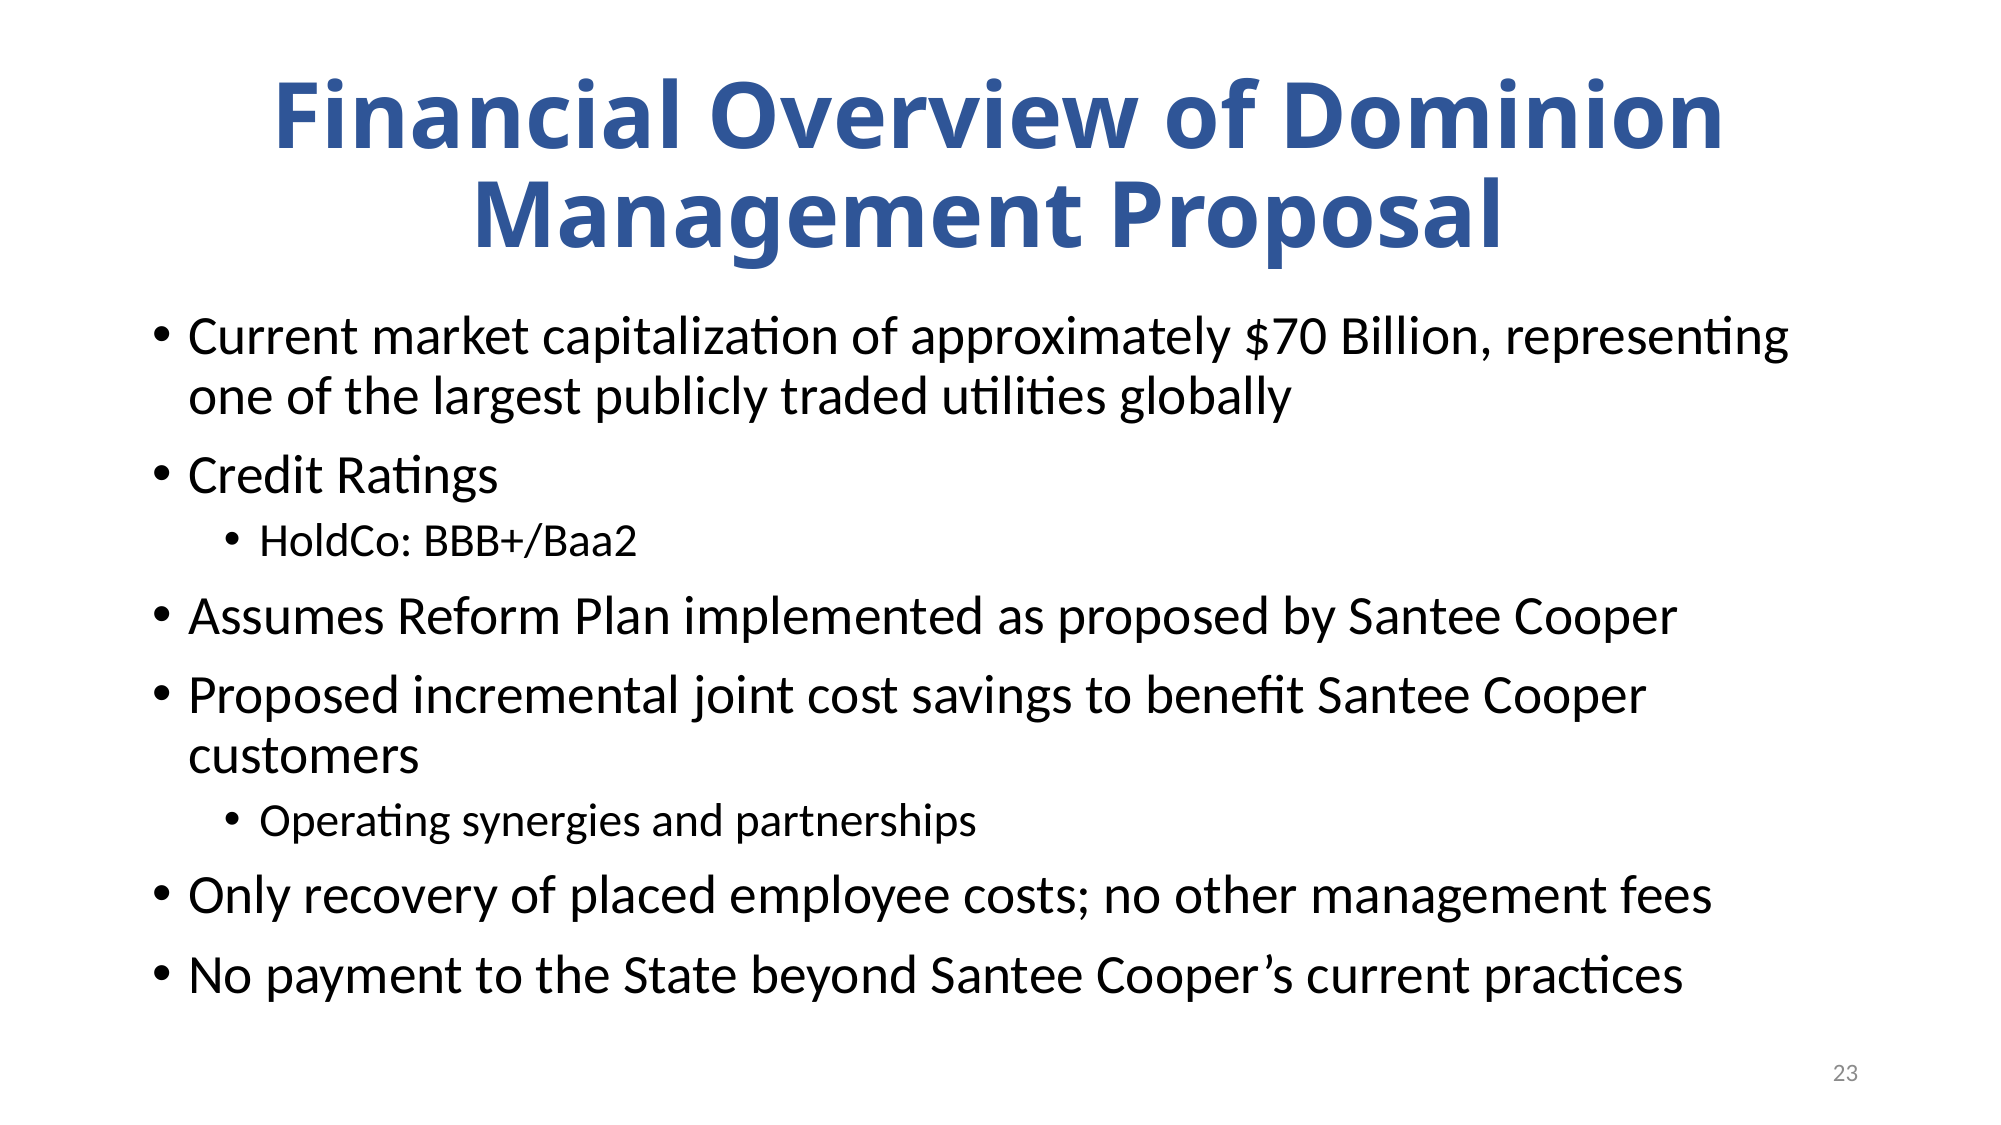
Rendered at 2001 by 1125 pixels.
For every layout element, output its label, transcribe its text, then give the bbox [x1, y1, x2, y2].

slide_number 23 [1423, 1041, 1874, 1102]
title Financial Overview of Dominion Management Proposal [137, 59, 1863, 278]
list Current market capitalization of approximately $70 Billion, representing one of the largest publicly traded utilities globally Credit Ratings HoldCo: BBB+/Baa2 Assumes Reform Plan implemented as proposed by Santee Cooper Proposed incremental joint cost savings to benefit Santee Cooper customers Operating synergies and partnerships Only recovery of placed employee costs; no other management fees No payment to the State beyond Santee Cooper’s current practices [137, 299, 1863, 1014]
